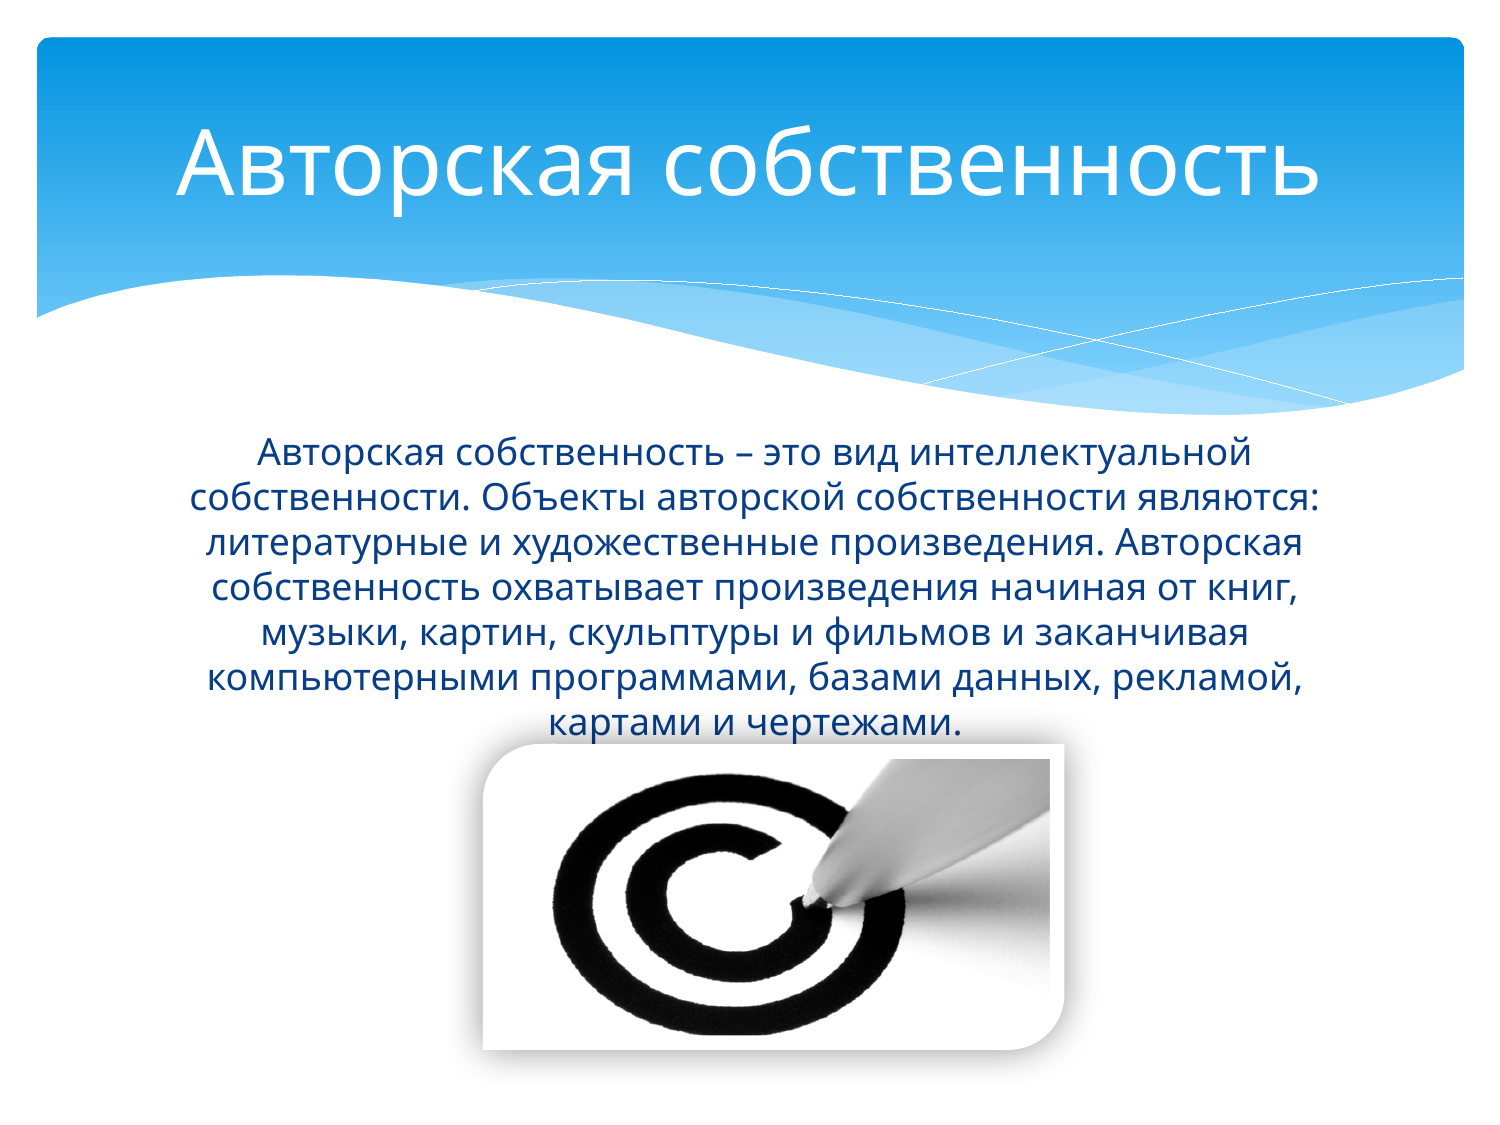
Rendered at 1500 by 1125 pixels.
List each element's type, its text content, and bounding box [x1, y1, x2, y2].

list Авторская собственность – это вид интеллектуальной собственности. Объекты авторской собственности являются: литературные и художественные произведения. Авторская собственность охватывает произведения начиная от книг, музыки, картин, скульптуры и фильмов и заканчивая компьютерными программами, базами данных, рекламой, картами и чертежами. [147, 420, 1363, 876]
picture [489, 751, 1058, 1043]
title Авторская собственность [75, 55, 1425, 261]
